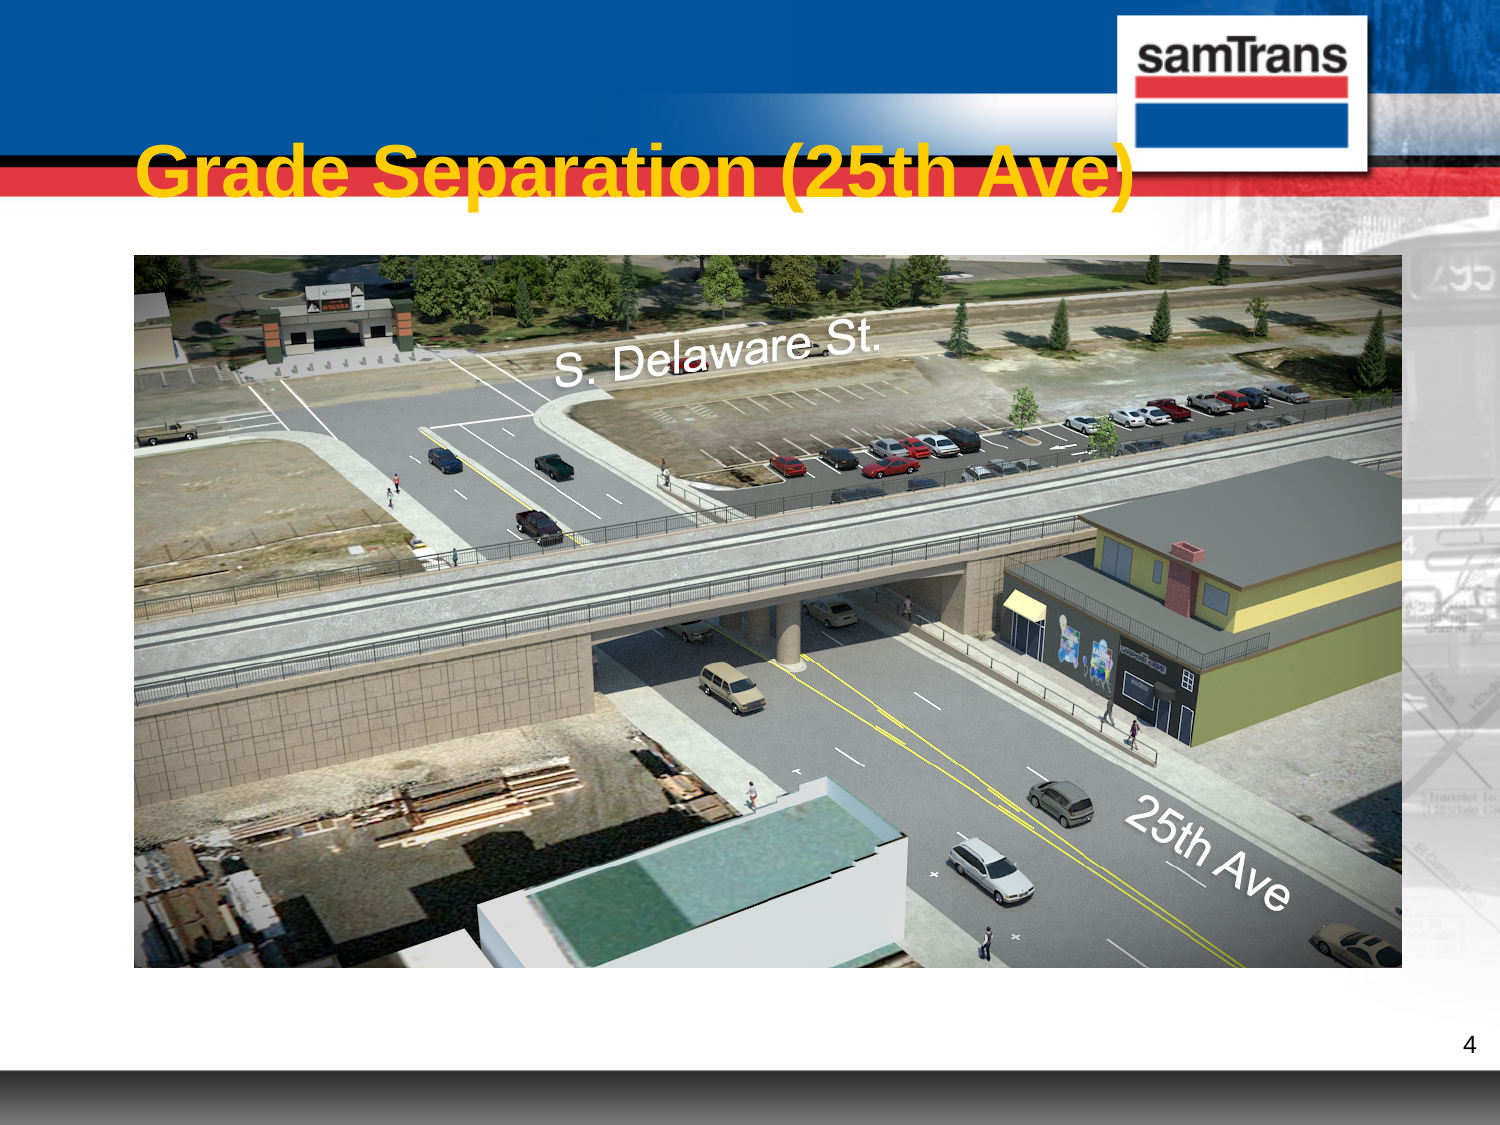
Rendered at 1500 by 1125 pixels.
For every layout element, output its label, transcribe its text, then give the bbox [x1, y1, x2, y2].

title Grade Separation (25th Ave) [119, 111, 1370, 225]
picture [0, 0, 1500, 1125]
text_box 4 [1142, 1021, 1493, 1100]
